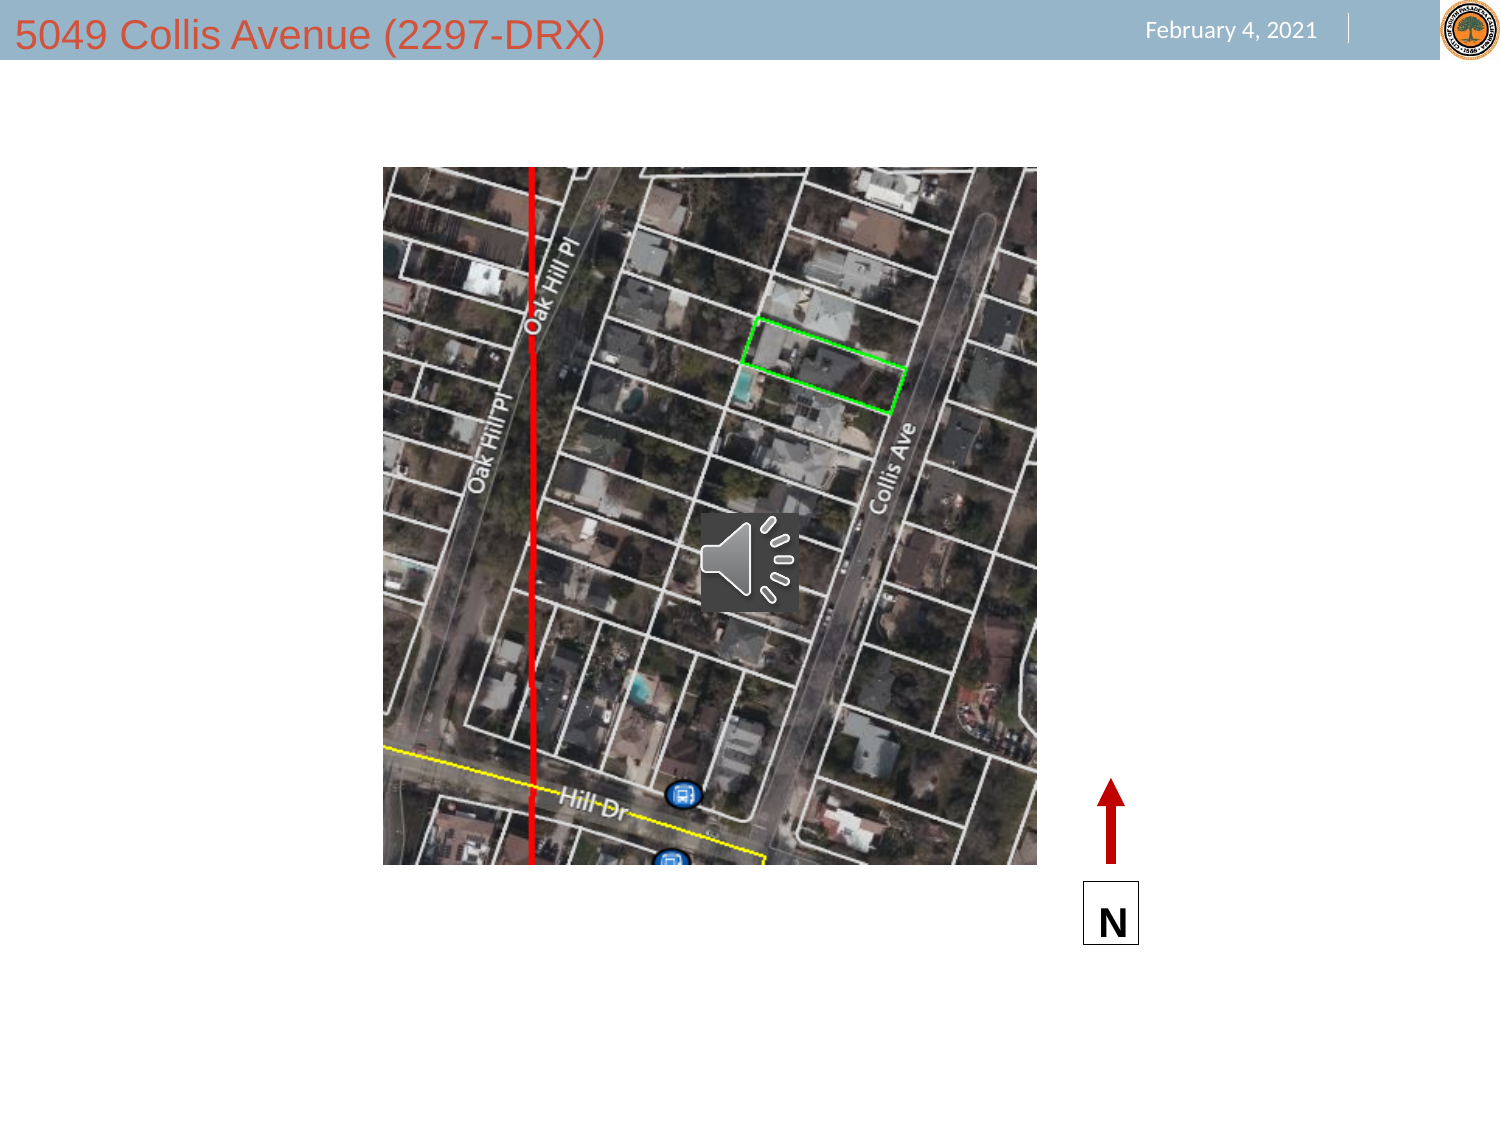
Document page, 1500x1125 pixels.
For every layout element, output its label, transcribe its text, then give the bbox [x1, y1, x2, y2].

picture [383, 167, 1037, 865]
picture [1440, 0, 1500, 60]
text_box N [1083, 881, 1139, 945]
